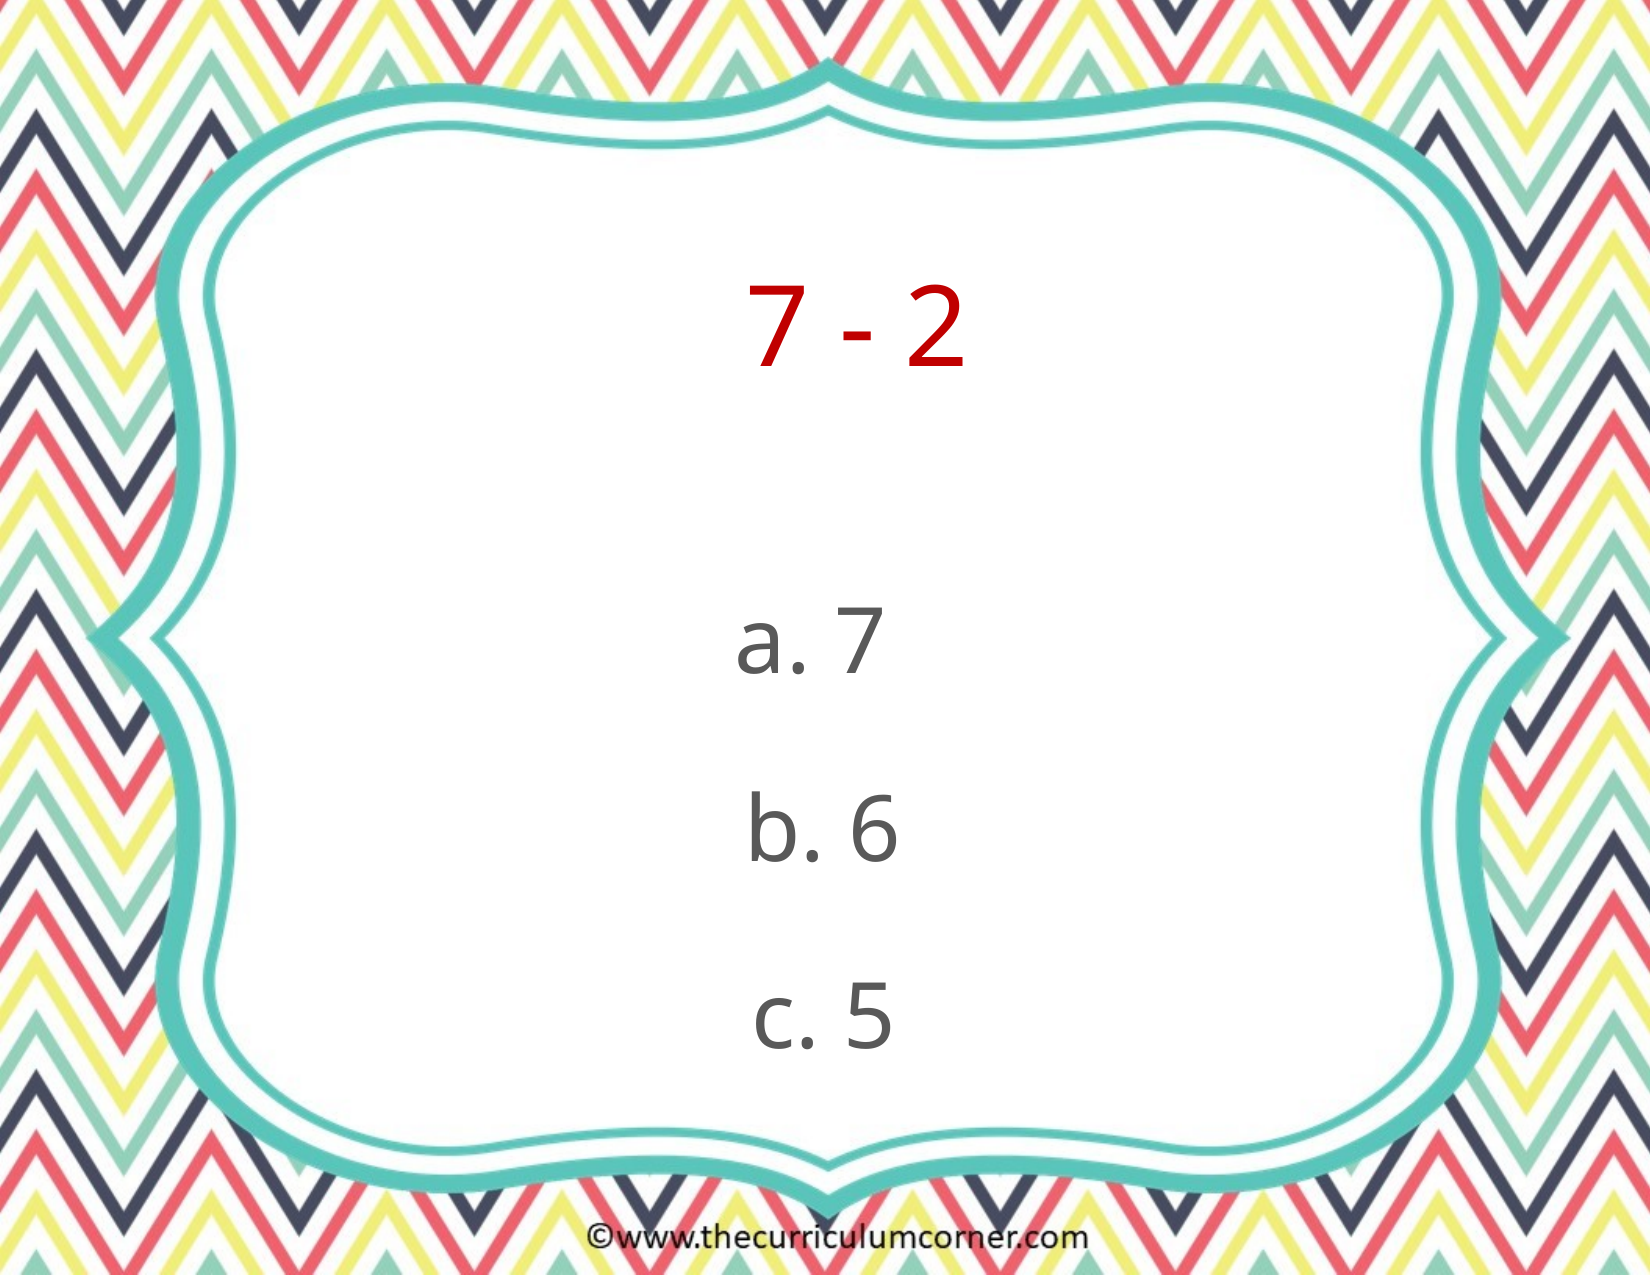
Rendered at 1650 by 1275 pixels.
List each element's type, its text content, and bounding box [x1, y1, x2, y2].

text_box 7 - 2 [622, 246, 985, 397]
text_box c. 5 [736, 950, 1326, 1075]
text_box b. 6 [729, 762, 1319, 887]
text_box a. 7 [720, 574, 1309, 699]
picture [0, 0, 1650, 1275]
